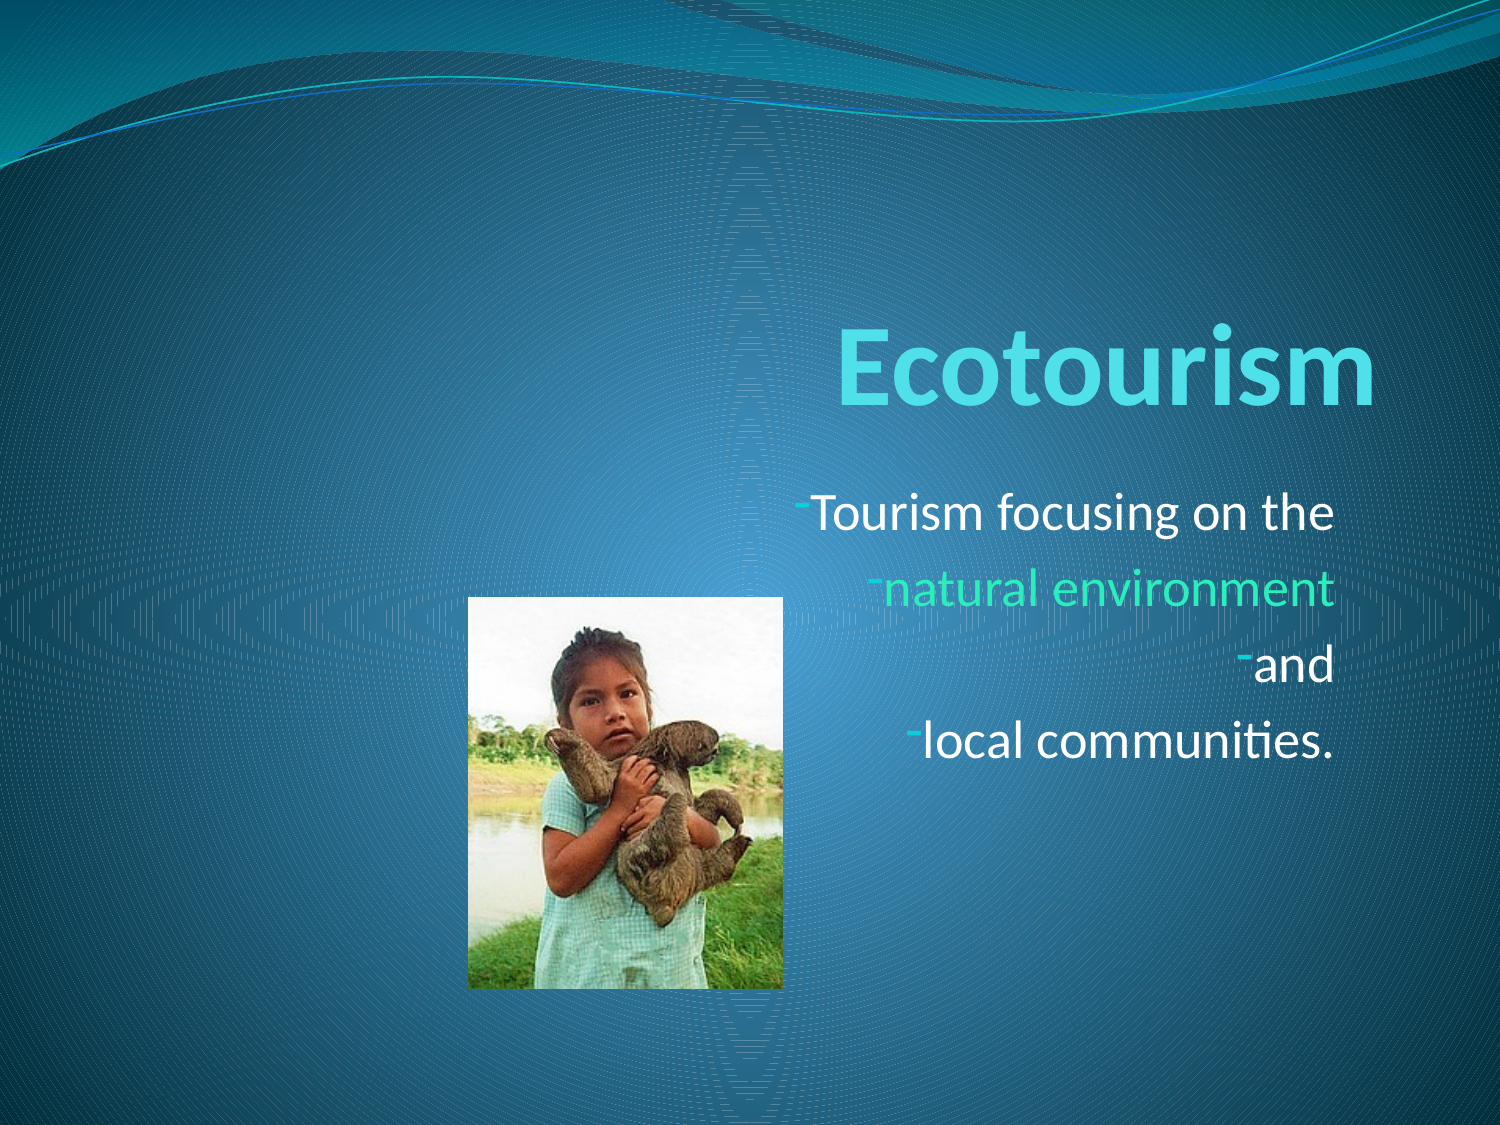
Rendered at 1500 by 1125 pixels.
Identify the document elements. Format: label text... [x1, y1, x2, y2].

picture [468, 597, 783, 989]
title Ecotourism [93, 128, 1382, 429]
subtitle Tourism focusing on the natural environment and local communities. [70, 468, 1359, 1090]
